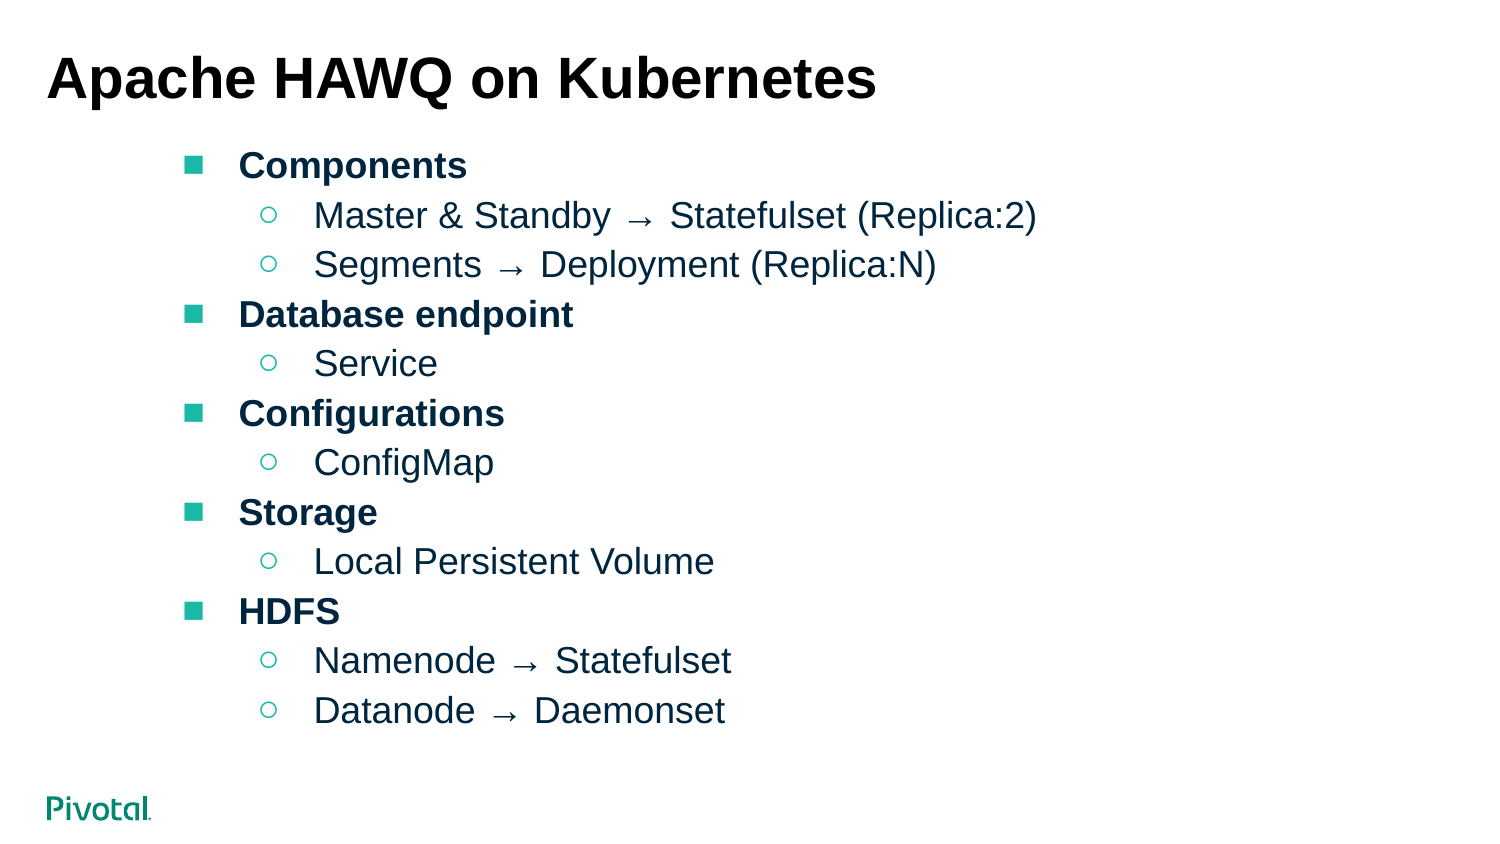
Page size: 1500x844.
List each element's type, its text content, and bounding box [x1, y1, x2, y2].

list Components Master & Standby → Statefulset (Replica:2) Segments → Deployment (Replica:N) Database endpoint Service Configurations ConfigMap Storage Local Persistent Volume HDFS Namenode → Statefulset Datanode → Daemonset [148, 121, 1344, 776]
title Apache HAWQ on Kubernetes [31, 24, 1453, 90]
